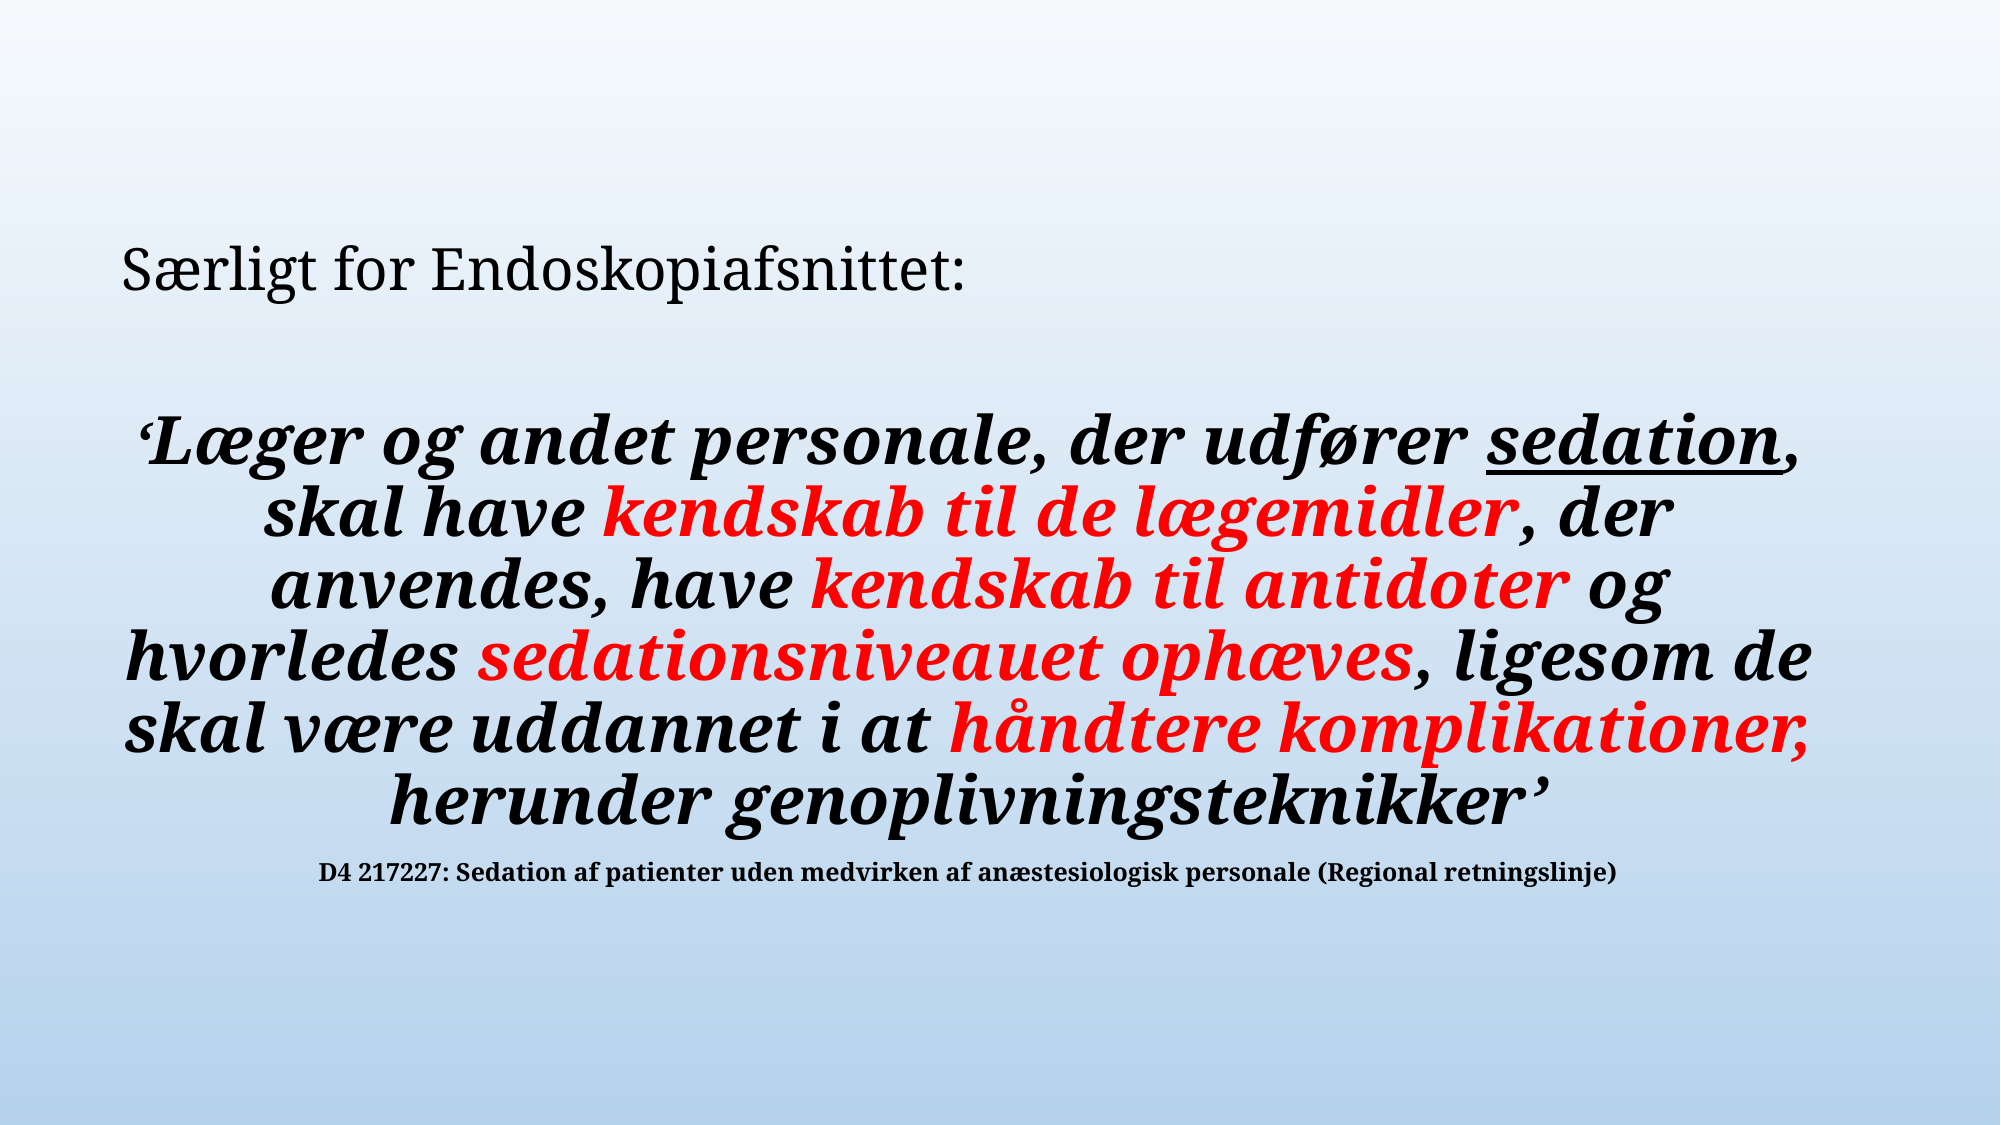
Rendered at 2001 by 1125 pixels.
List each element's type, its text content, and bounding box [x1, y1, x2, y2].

list Særligt for Endoskopiafsnittet: ‘Læger og andet personale, der udfører sedation, skal have kendskab til de lægemidler, der anvendes, have kendskab til antidoter og hvorledes sedationsniveauet ophæves, ligesom de skal være uddannet i at håndtere komplikationer, herunder genoplivningsteknikker’ D4 217227: Sedation af patienter uden medvirken af anæstesiologisk personale (Regional retningslinje) [106, 232, 1832, 946]
